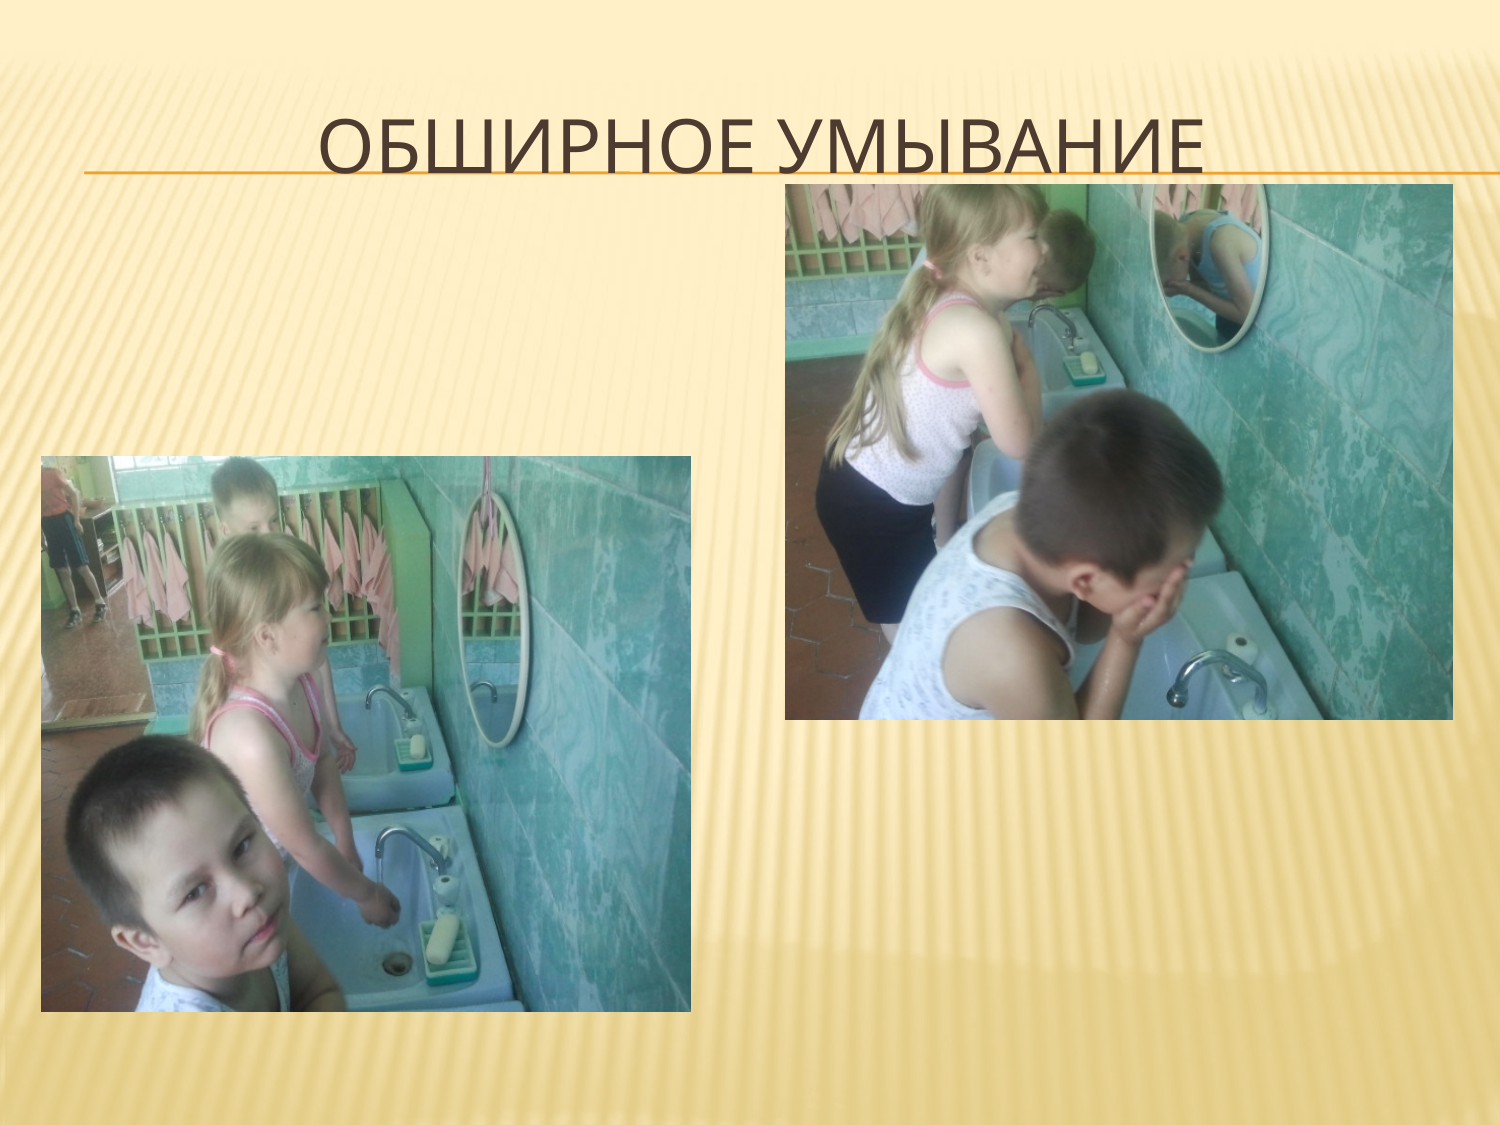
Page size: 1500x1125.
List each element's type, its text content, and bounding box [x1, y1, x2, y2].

title Обширное умывание [49, 75, 1475, 213]
picture [40, 455, 692, 1012]
picture [785, 184, 1453, 721]
